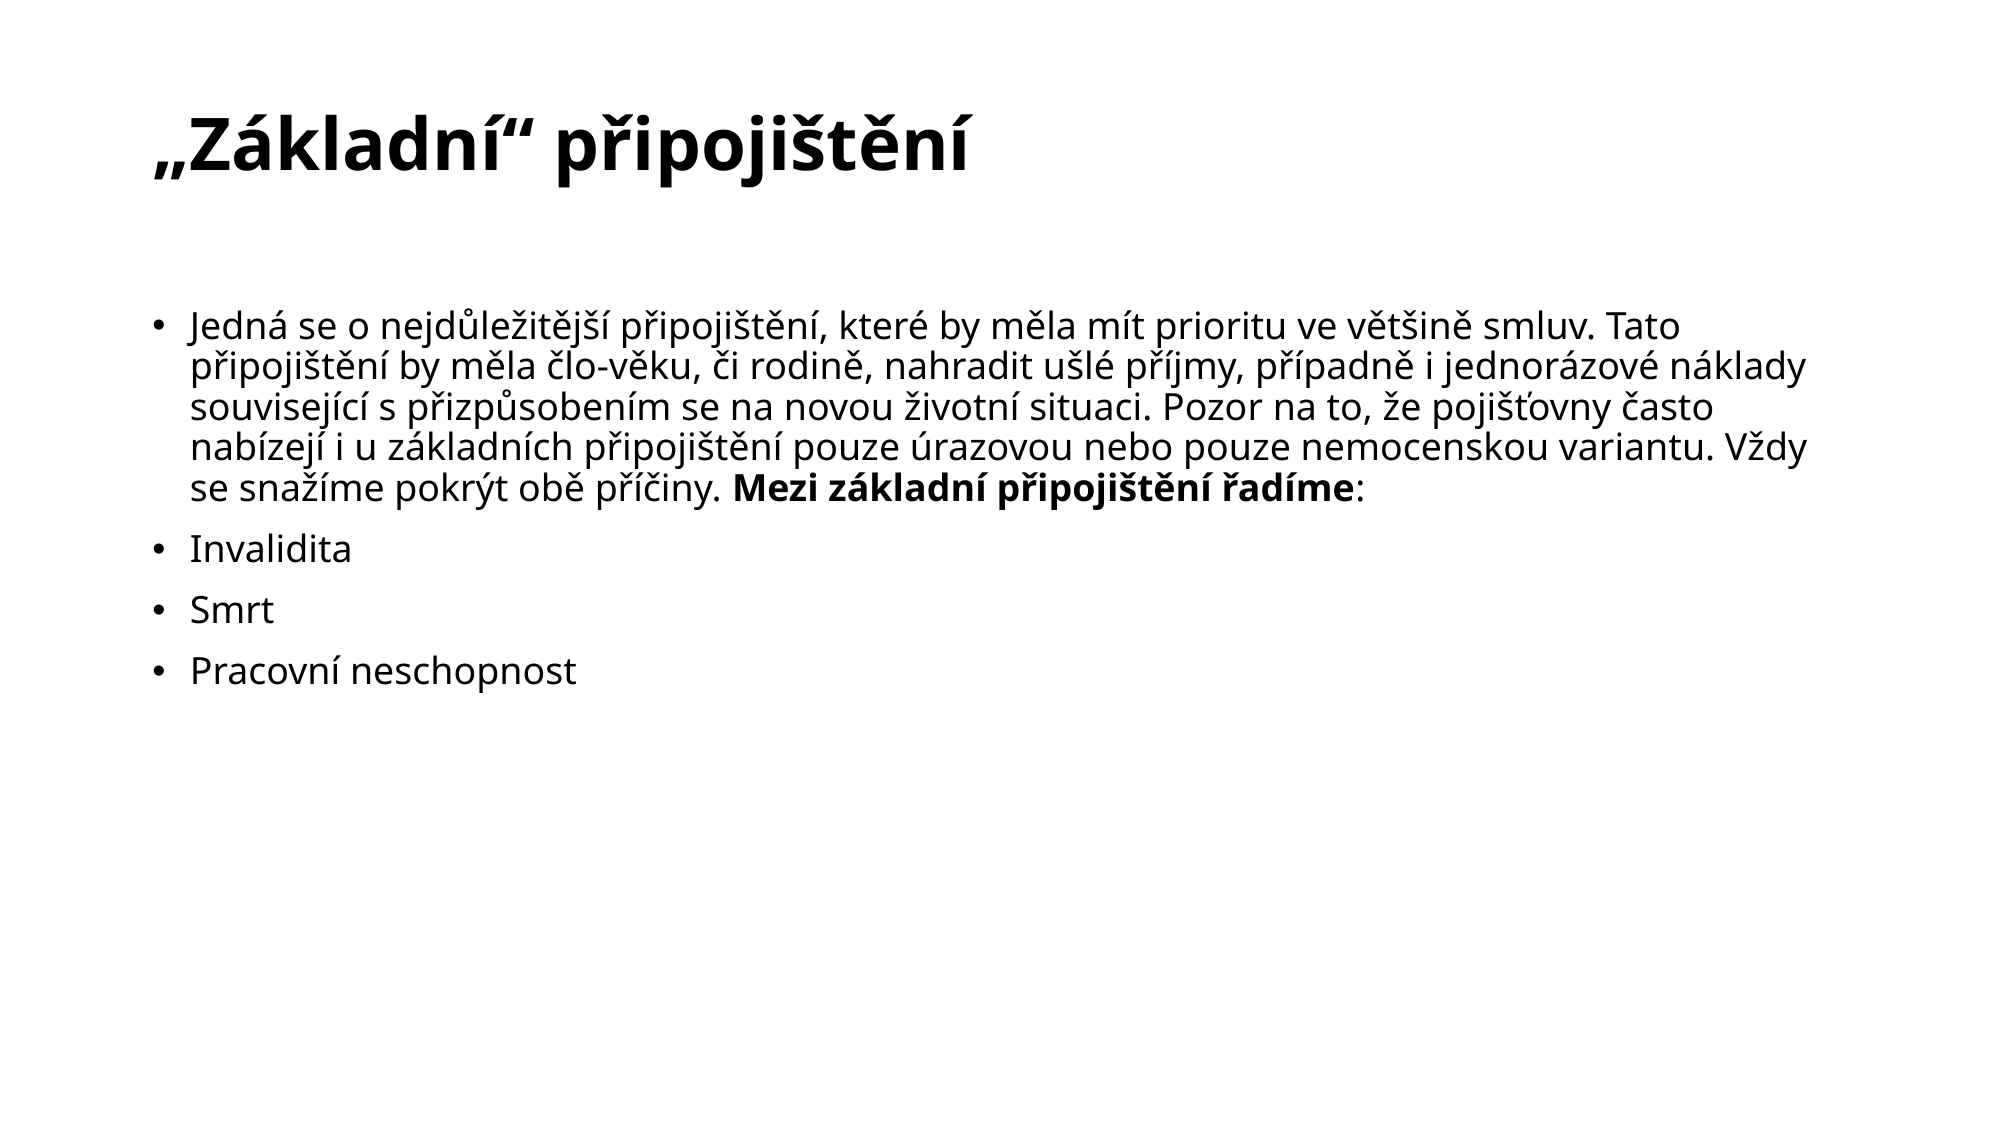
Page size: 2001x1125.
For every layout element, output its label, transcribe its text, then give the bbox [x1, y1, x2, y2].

list Jedná se o nejdůležitější připojištění, které by měla mít prioritu ve většině smluv. Tato připojištění by měla člo-věku, či rodině, nahradit ušlé příjmy, případně i jednorázové náklady související s přizpůsobením se na novou životní situaci. Pozor na to, že pojišťovny často nabízejí i u základních připojištění pouze úrazovou nebo pouze nemocenskou variantu. Vždy se snažíme pokrýt obě příčiny. Mezi základní připojištění řadíme: Invalidita Smrt Pracovní neschopnost [137, 299, 1863, 1014]
title „Základní“ připojištění [137, 59, 1863, 278]
